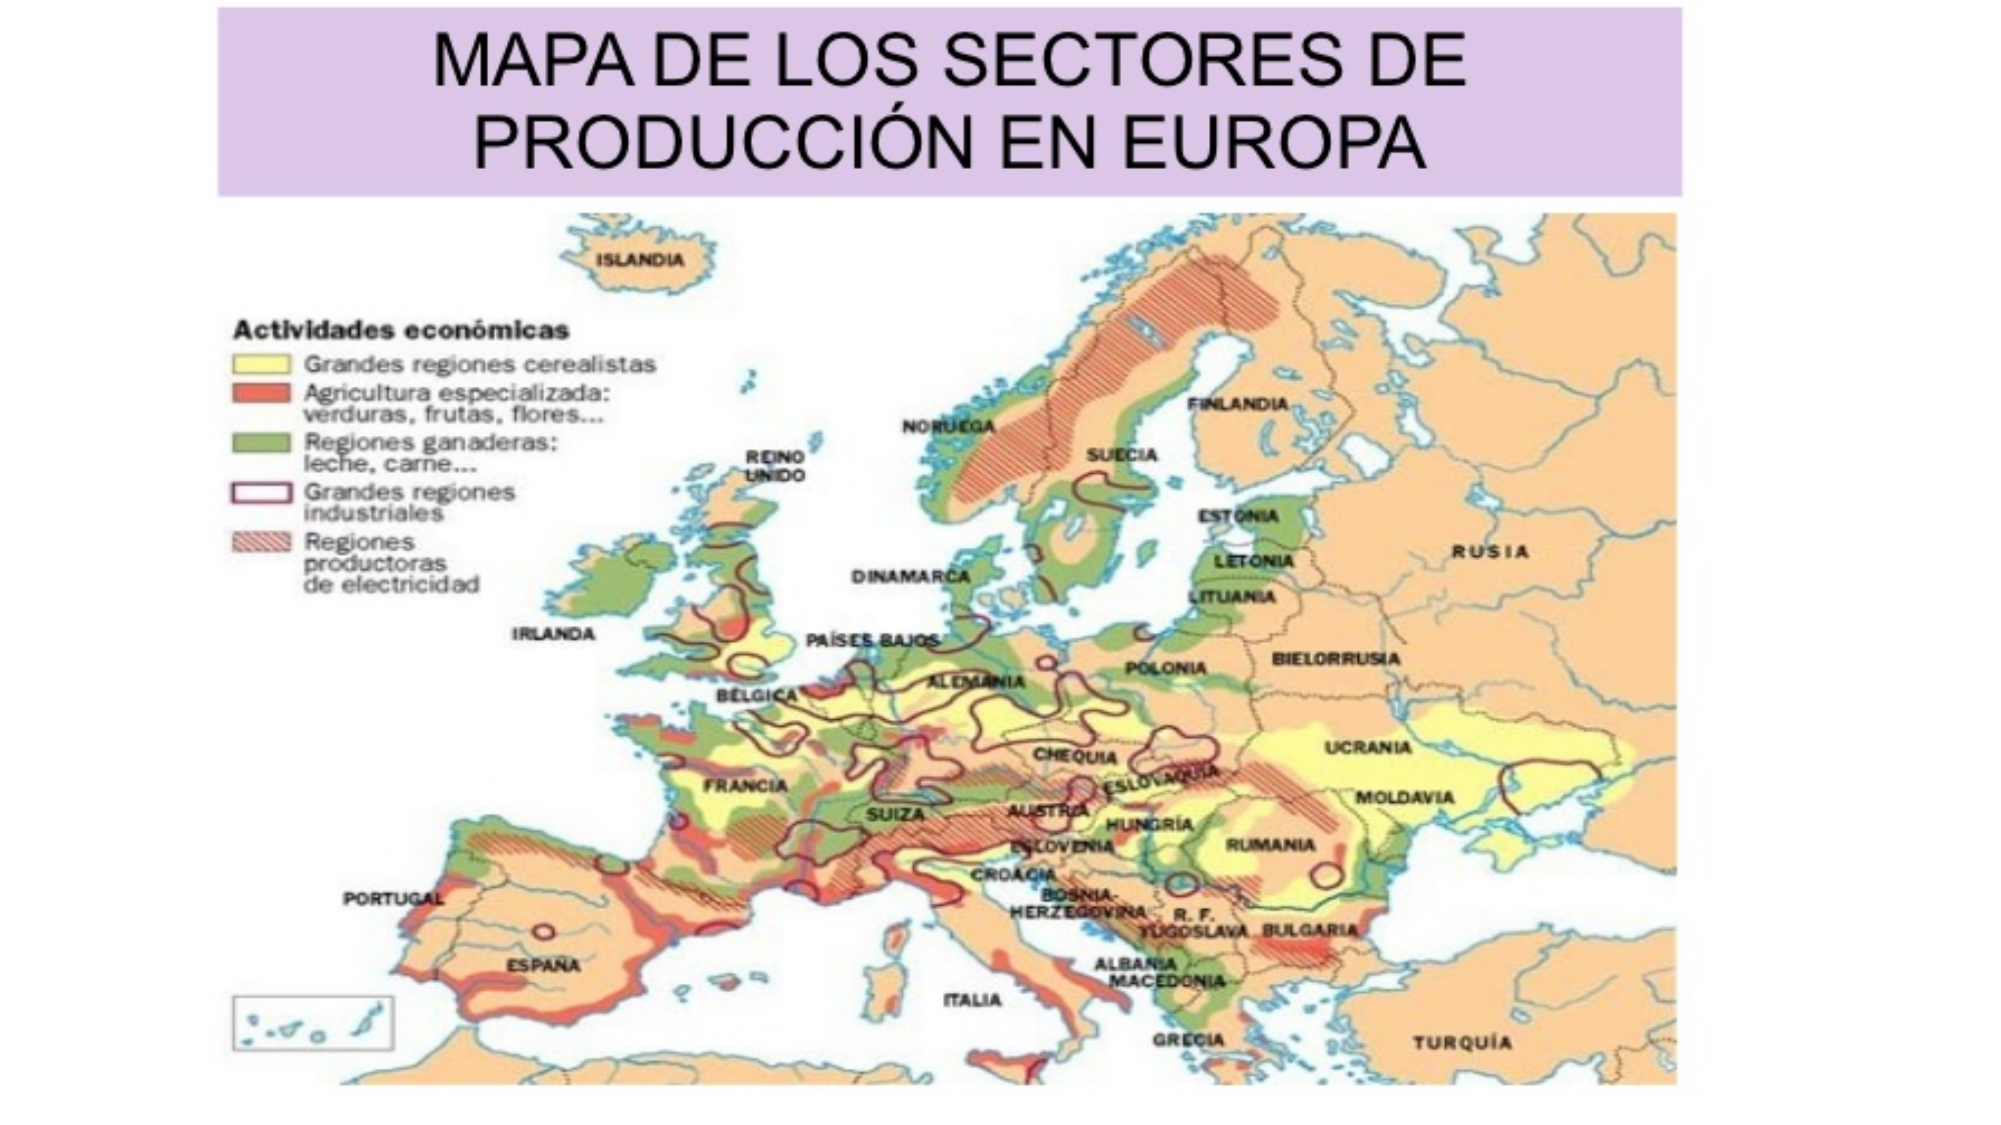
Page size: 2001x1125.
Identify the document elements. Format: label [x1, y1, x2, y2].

list [137, 0, 1765, 1125]
